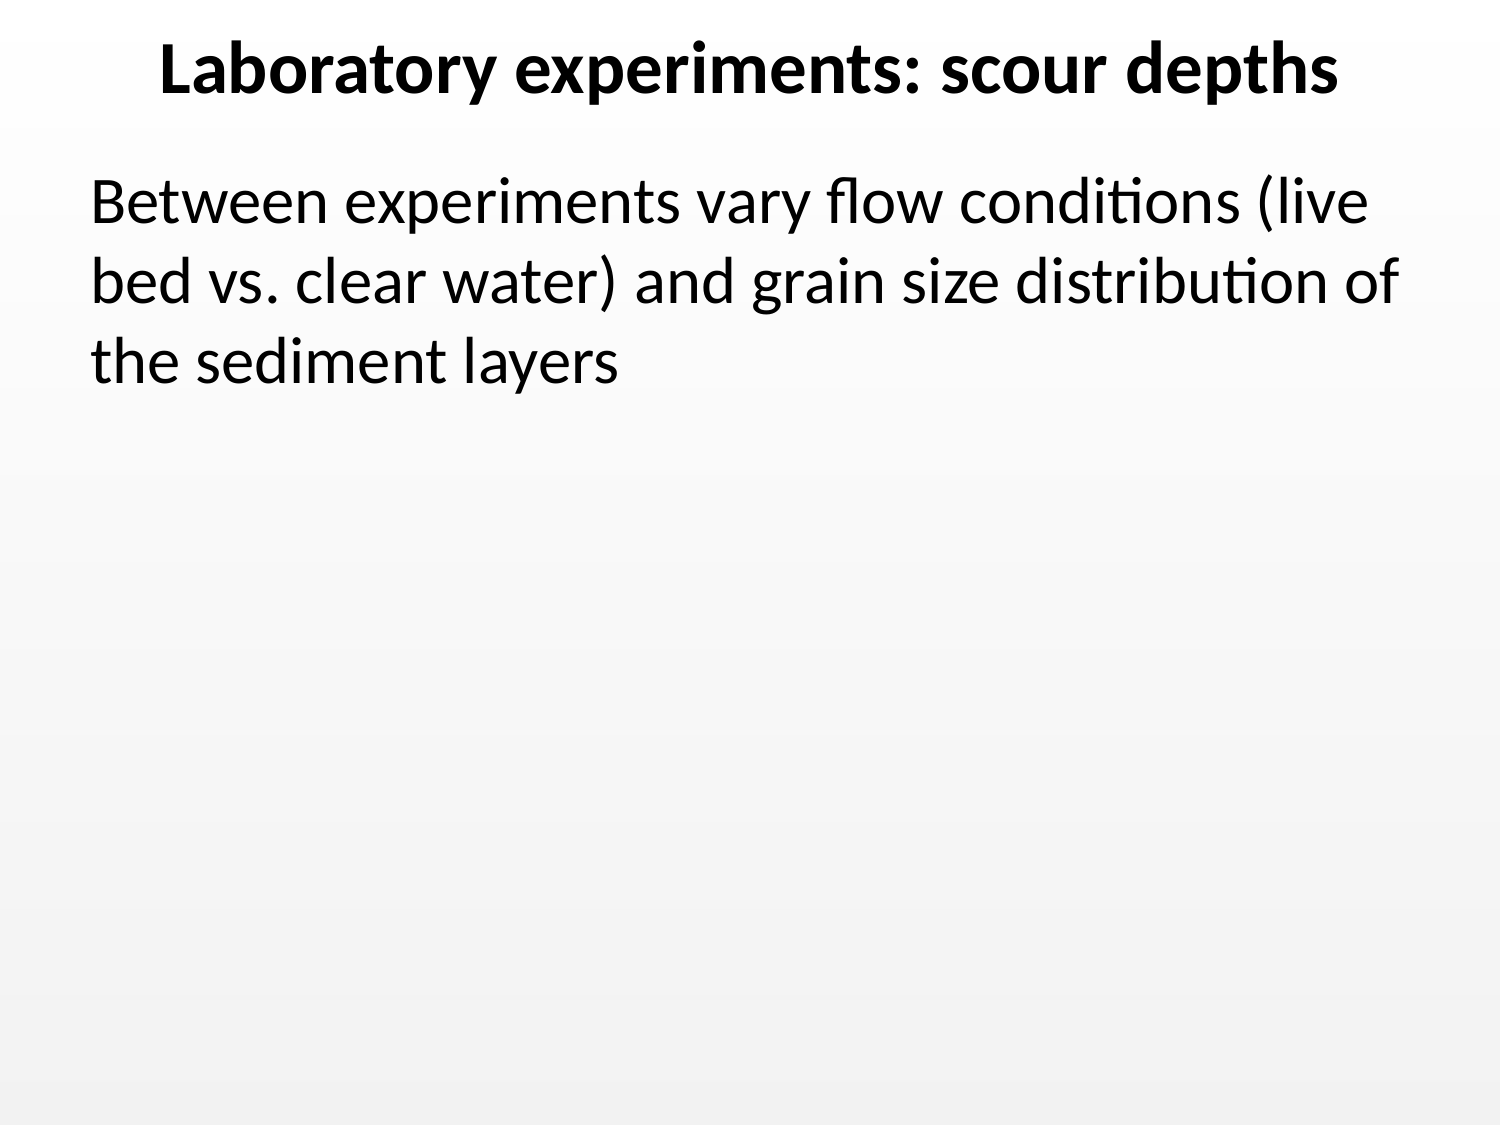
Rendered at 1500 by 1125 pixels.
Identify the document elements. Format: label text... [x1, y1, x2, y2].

title Laboratory experiments: scour depths [75, 0, 1425, 128]
list Between experiments vary flow conditions (live bed vs. clear water) and grain size distribution of the sediment layers [75, 149, 1425, 934]
